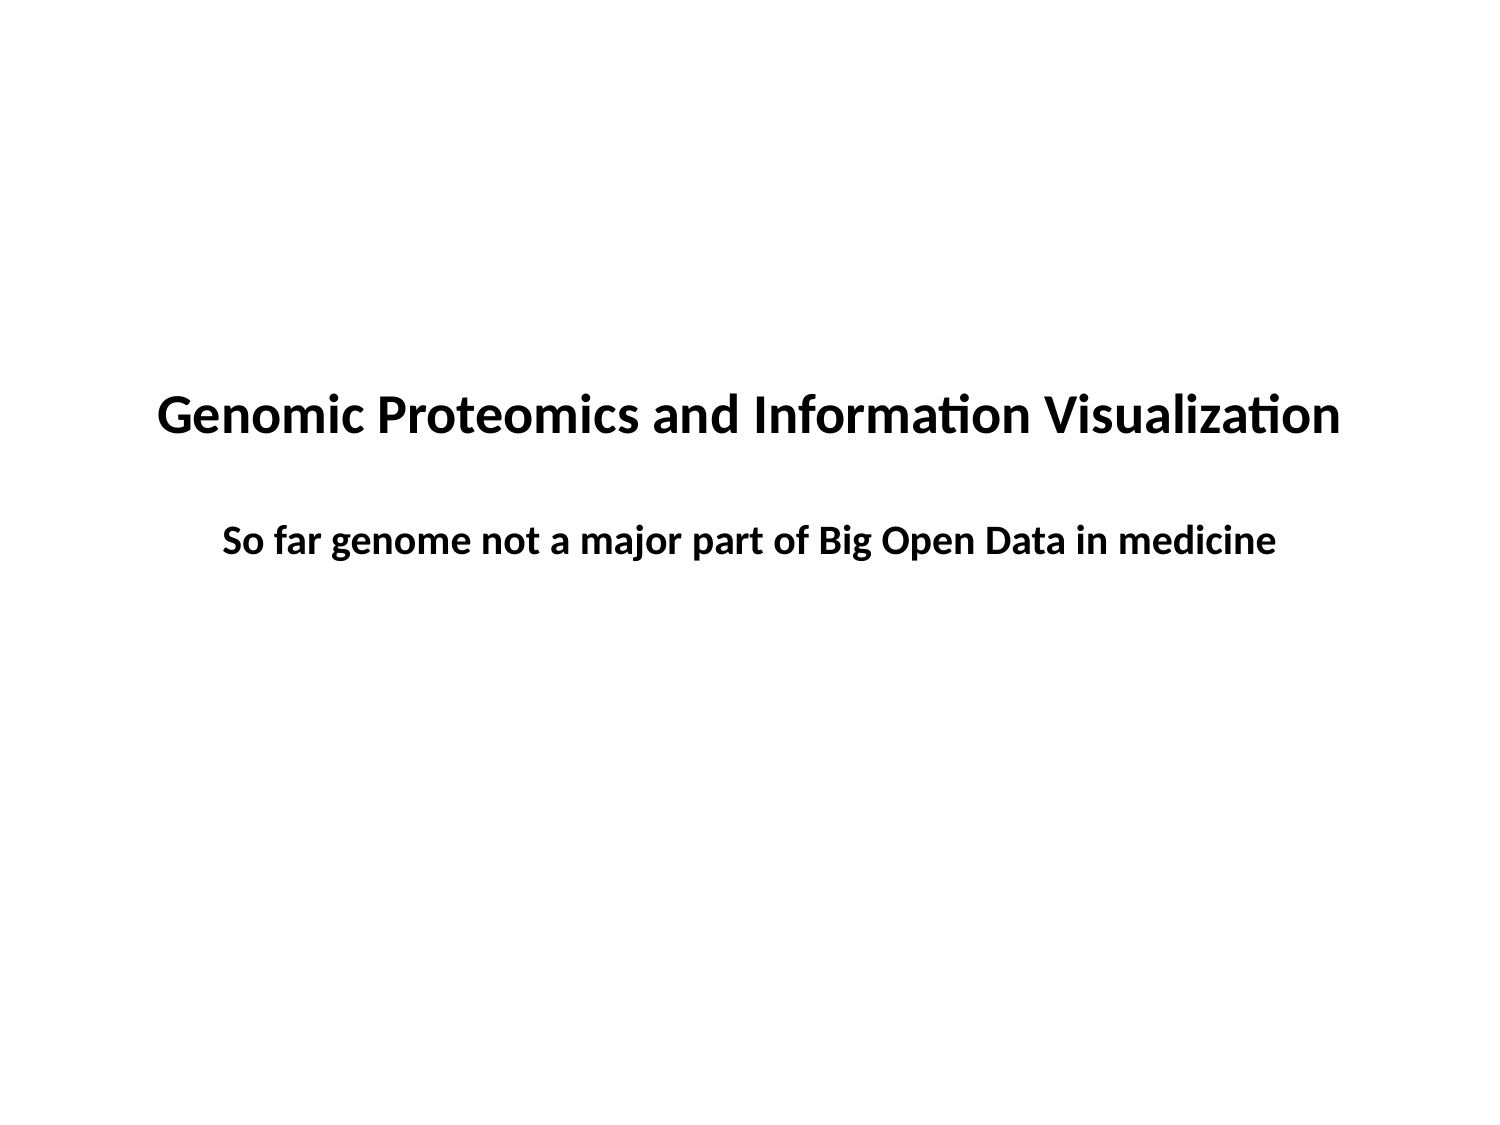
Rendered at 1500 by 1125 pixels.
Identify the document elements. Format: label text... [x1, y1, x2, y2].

title Genomic Proteomics and Information Visualization So far genome not a major part of Big Open Data in medicine [112, 349, 1388, 591]
